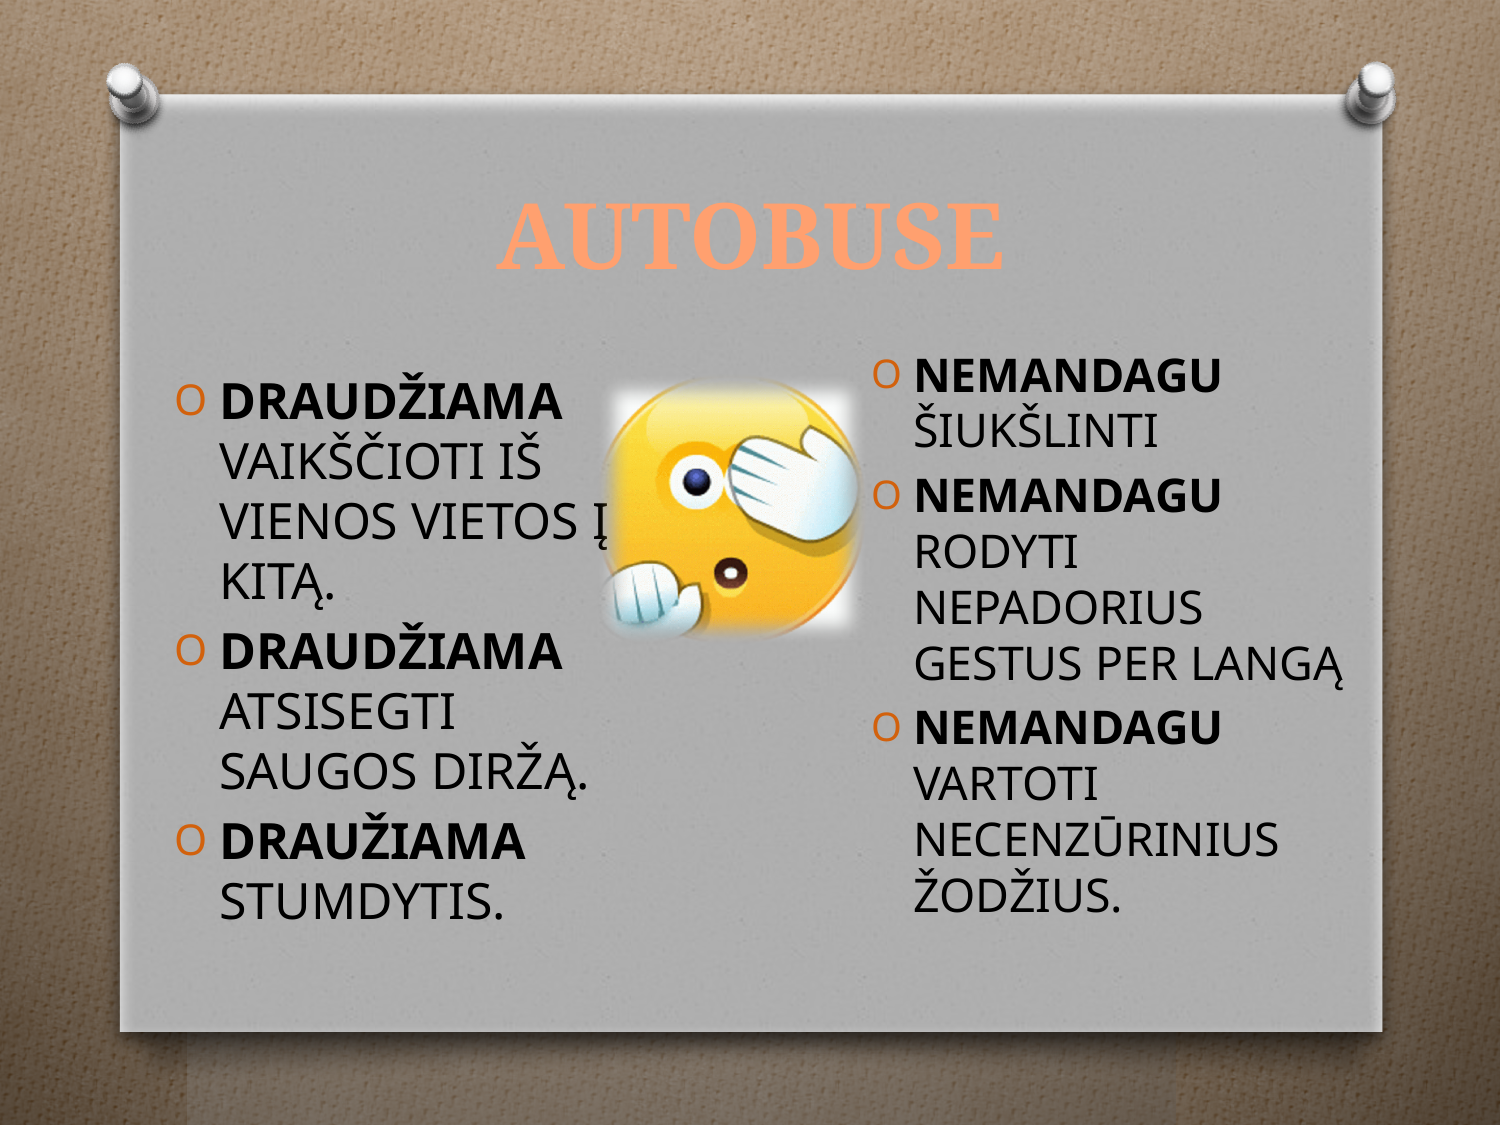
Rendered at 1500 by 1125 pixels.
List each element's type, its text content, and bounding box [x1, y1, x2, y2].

list NEMANDAGU ŠIUKŠLINTI NEMANDAGU RODYTI NEPADORIUS GESTUS PER LANGĄ NEMANDAGU VARTOTI NECENZŪRINIUS ŽODŽIUS. [856, 338, 1365, 940]
title AUTOBUSE [179, 134, 1323, 332]
list DRAUDŽIAMA VAIKŠČIOTI IŠ VIENOS VIETOS Į KITĄ. DRAUDŽIAMA ATSISEGTI SAUGOS DIRŽĄ. DRAUŽIAMA STUMDYTIS. [159, 361, 656, 939]
picture [75, 29, 198, 153]
picture [596, 373, 868, 645]
picture [1317, 35, 1439, 156]
